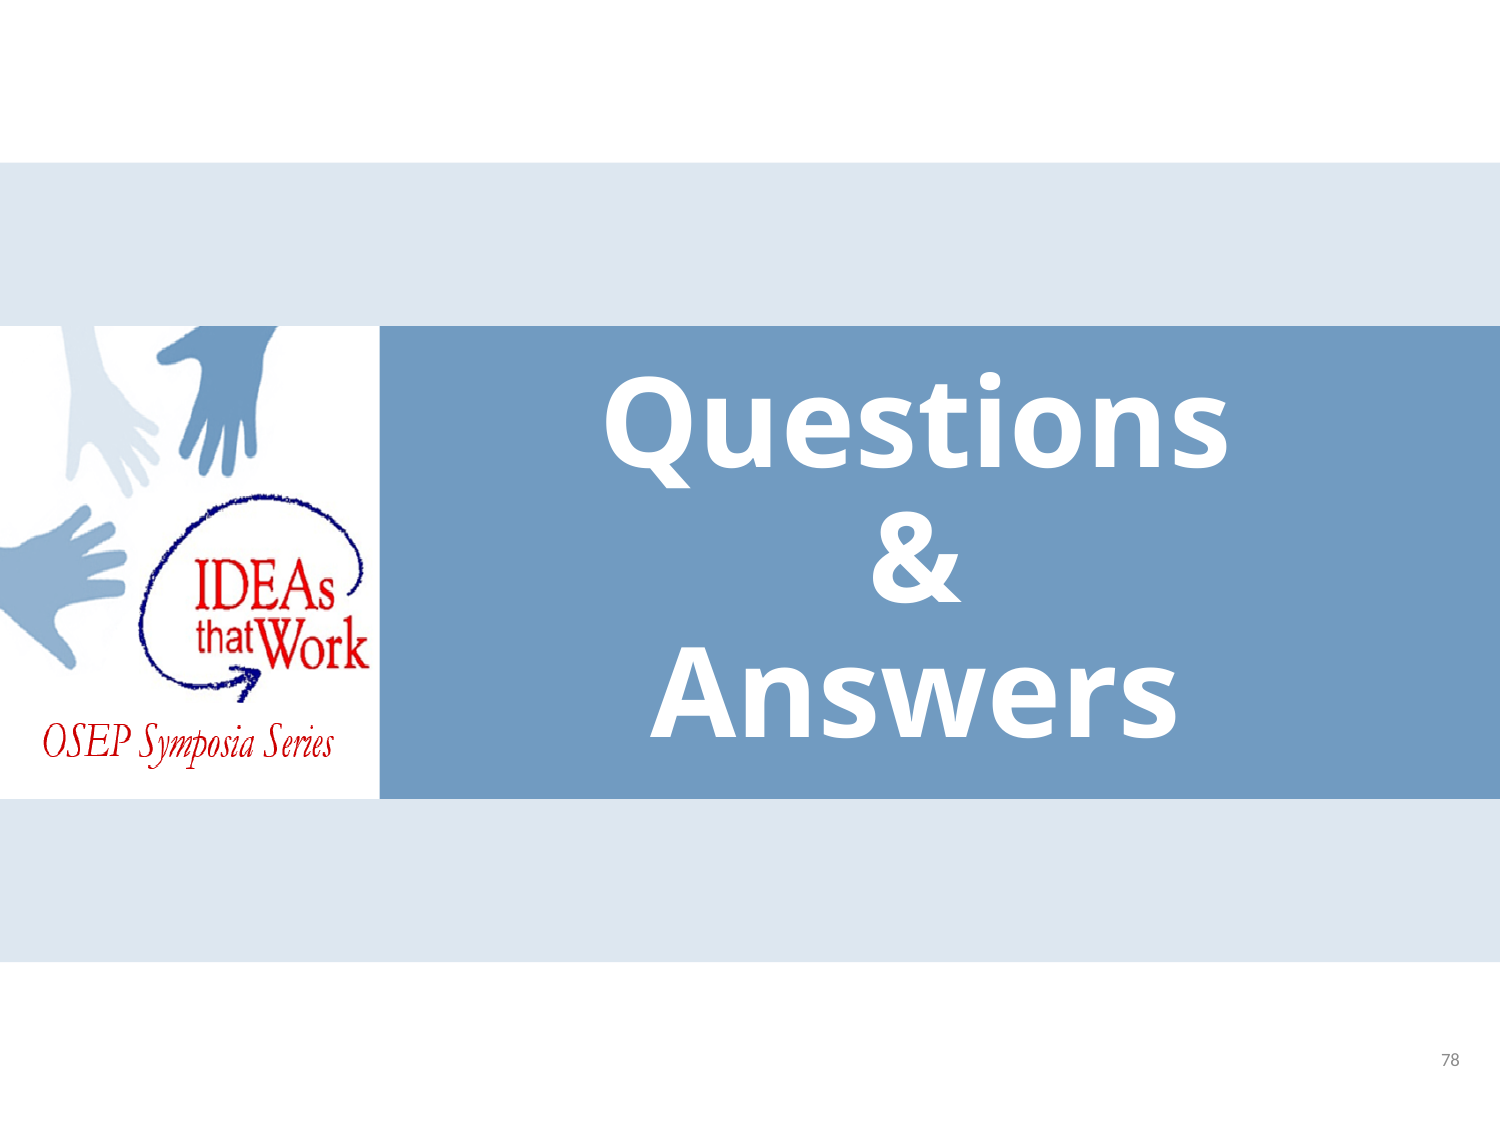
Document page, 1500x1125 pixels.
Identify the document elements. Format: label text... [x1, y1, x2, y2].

slide_number 78 [1418, 1029, 1475, 1089]
picture [0, 326, 379, 799]
title Questions & Answers [379, 326, 1485, 799]
